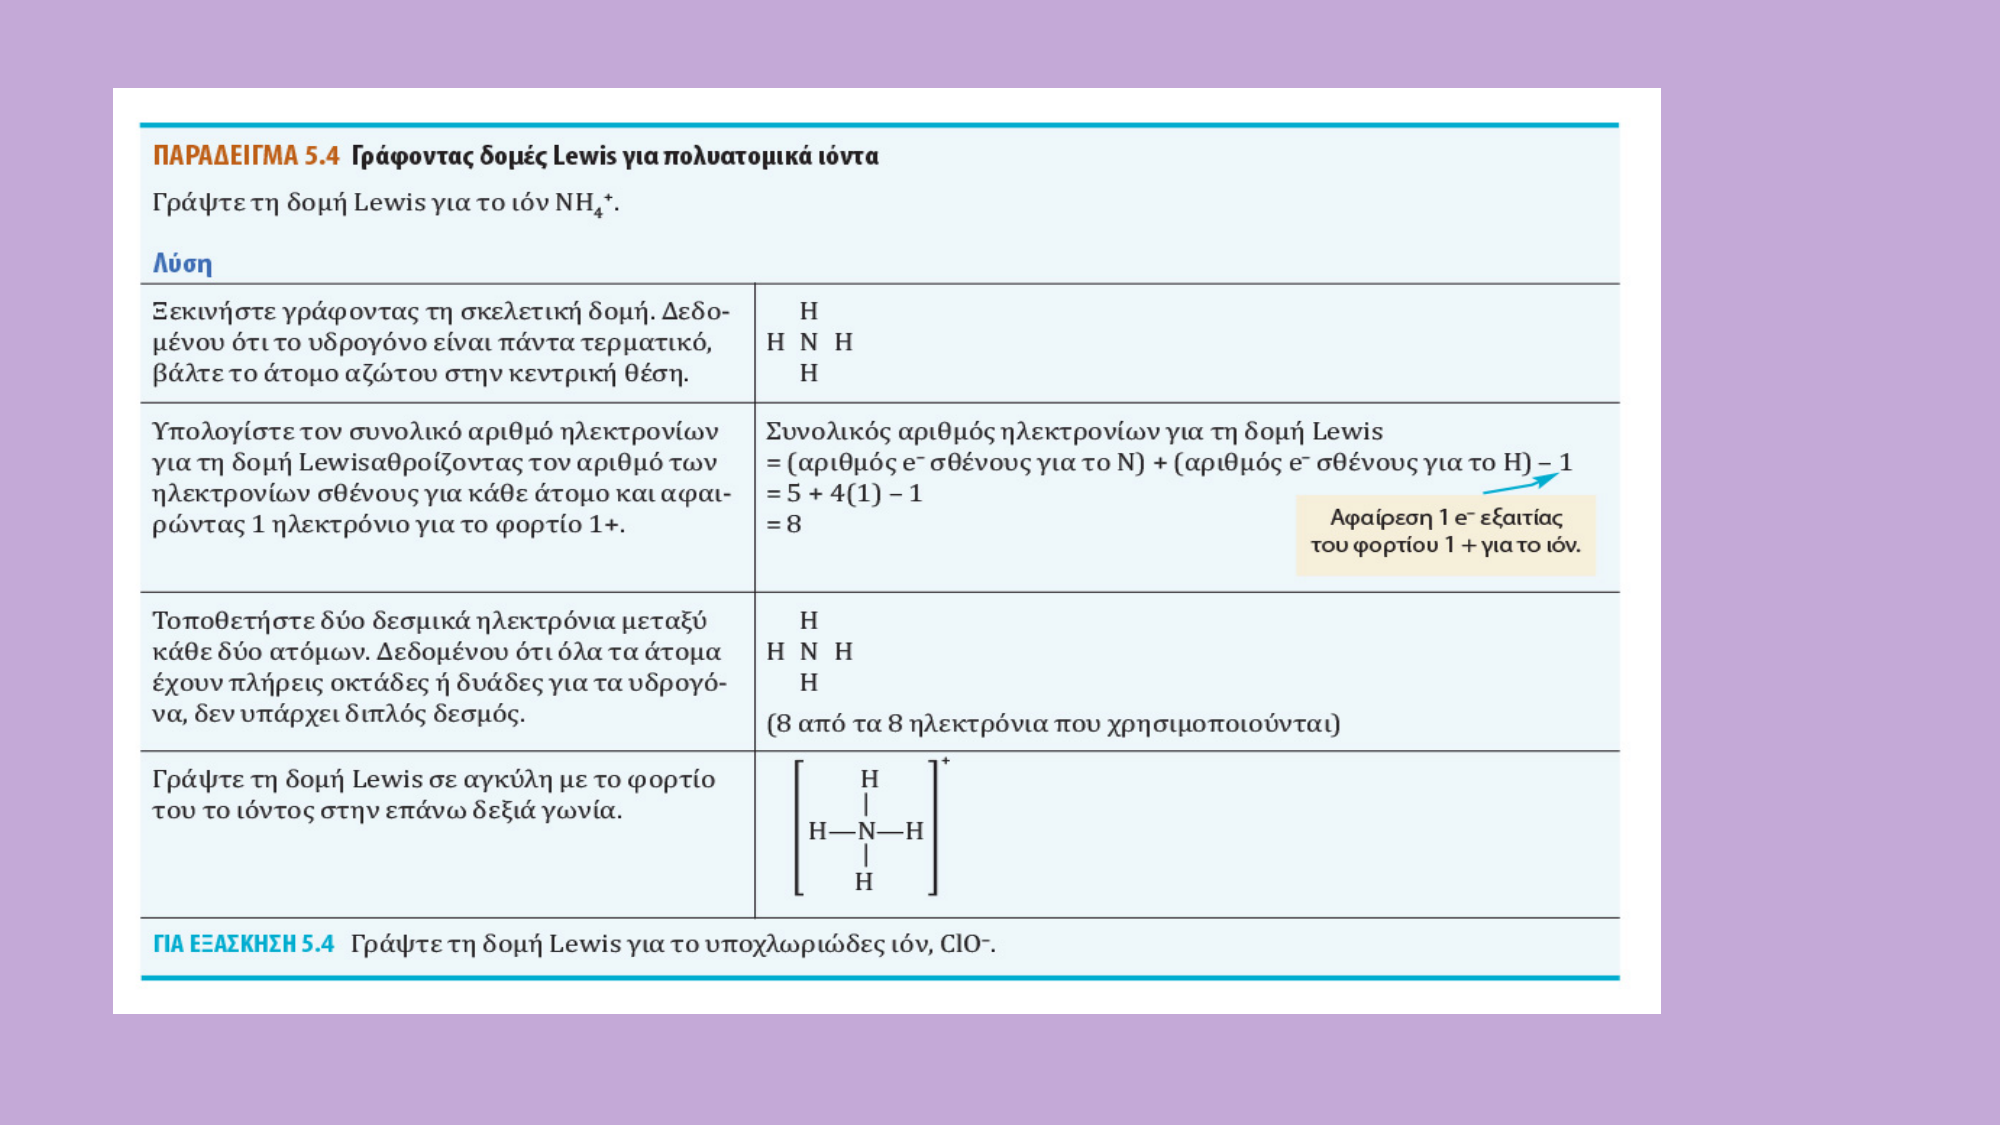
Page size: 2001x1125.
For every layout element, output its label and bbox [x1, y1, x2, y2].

list [113, 88, 1661, 1014]
